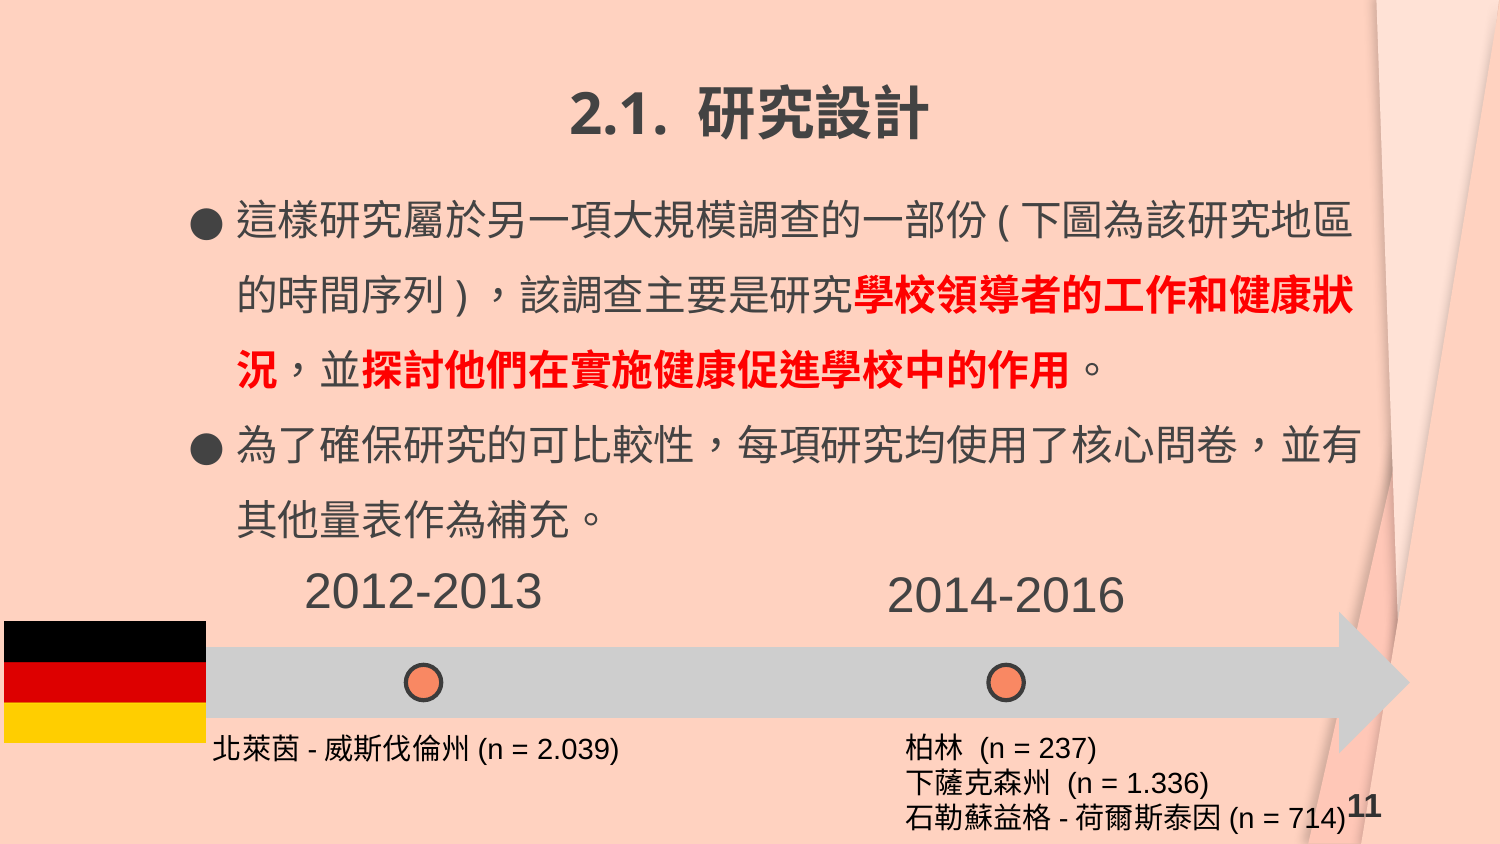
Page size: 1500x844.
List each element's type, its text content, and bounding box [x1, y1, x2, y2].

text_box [145, 505, 1500, 844]
list 這樣研究屬於另一項大規模調查的一部份(下圖為該研究地區的時間序列)，該調查主要是研究學校領導者的工作和健康狀況，並探討他們在實施健康促進學校中的作用。 為了確保研究的可比較性，每項研究均使用了核心問卷，並有其他量表作為補充。 [146, 153, 1410, 503]
title 2.1. 研究設計 [118, 60, 1382, 140]
picture [4, 621, 206, 743]
